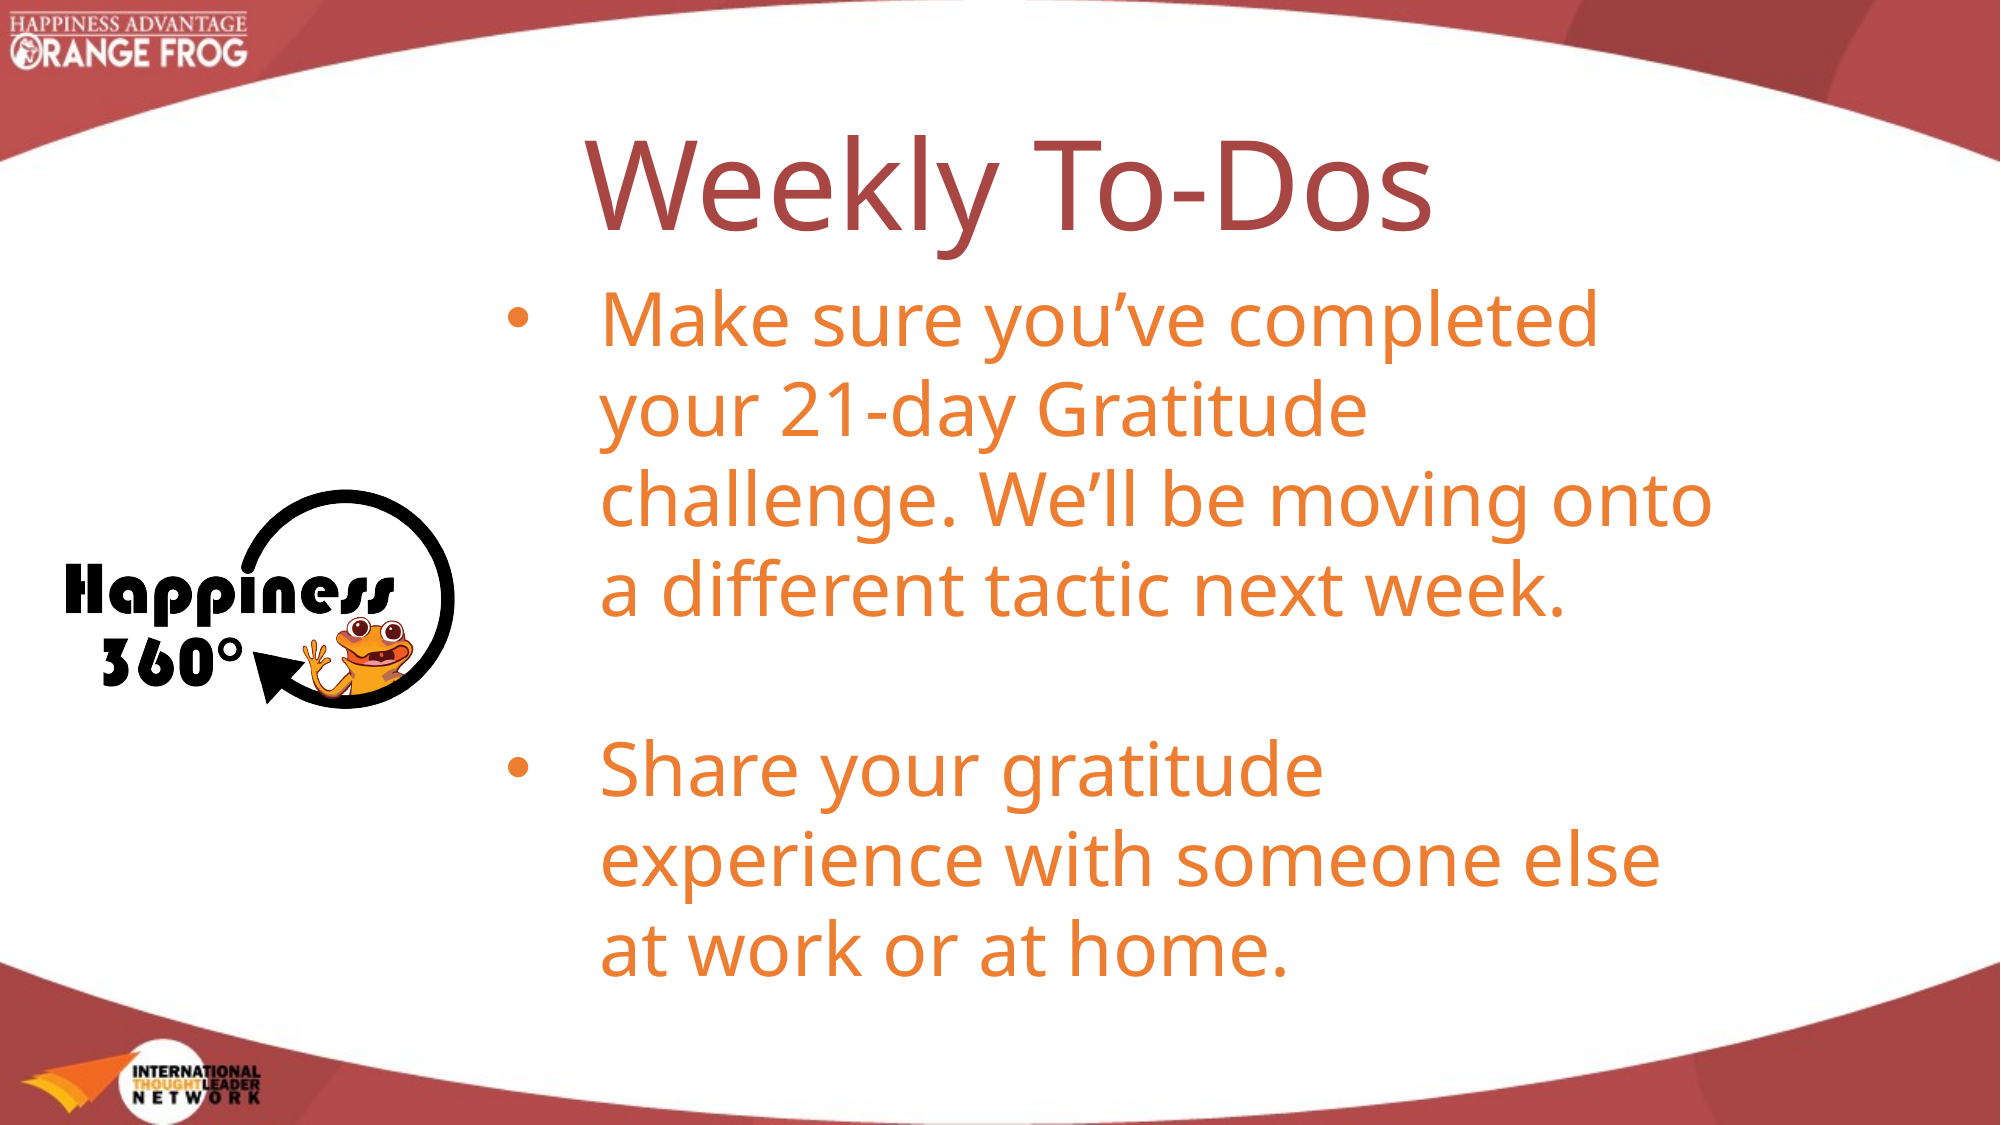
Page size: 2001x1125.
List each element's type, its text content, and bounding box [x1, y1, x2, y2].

text_box Make sure you’ve completed your 21-day Gratitude challenge. We’ll be moving onto a different tactic next week. Share your gratitude experience with someone else at work or at home. [491, 264, 1739, 1125]
text_box Weekly To-Dos [568, 97, 1842, 263]
picture [0, 0, 2000, 1125]
